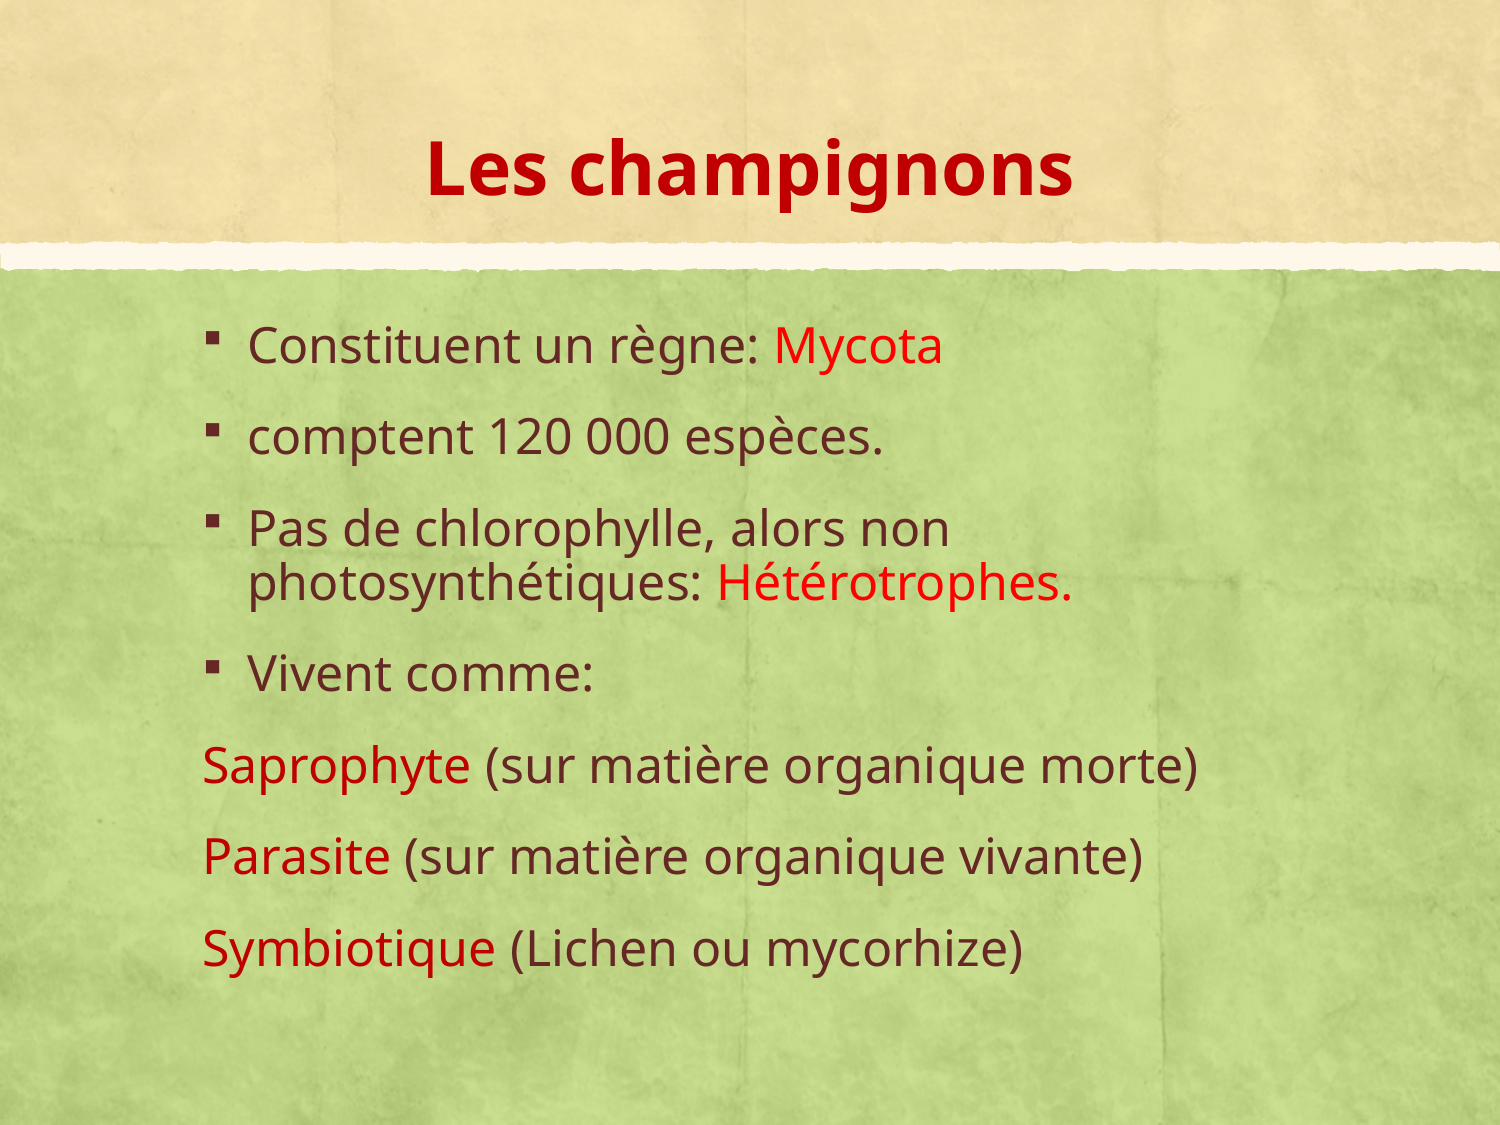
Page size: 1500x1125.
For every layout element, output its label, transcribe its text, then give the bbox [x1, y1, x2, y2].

title Les champignons [187, 31, 1313, 219]
list Constituent un règne: Mycota comptent 120 000 espèces. Pas de chlorophylle, alors non photosynthétiques: Hétérotrophes. Vivent comme: Saprophyte (sur matière organique morte) Parasite (sur matière organique vivante) Symbiotique (Lichen ou mycorhize) [187, 312, 1313, 1013]
